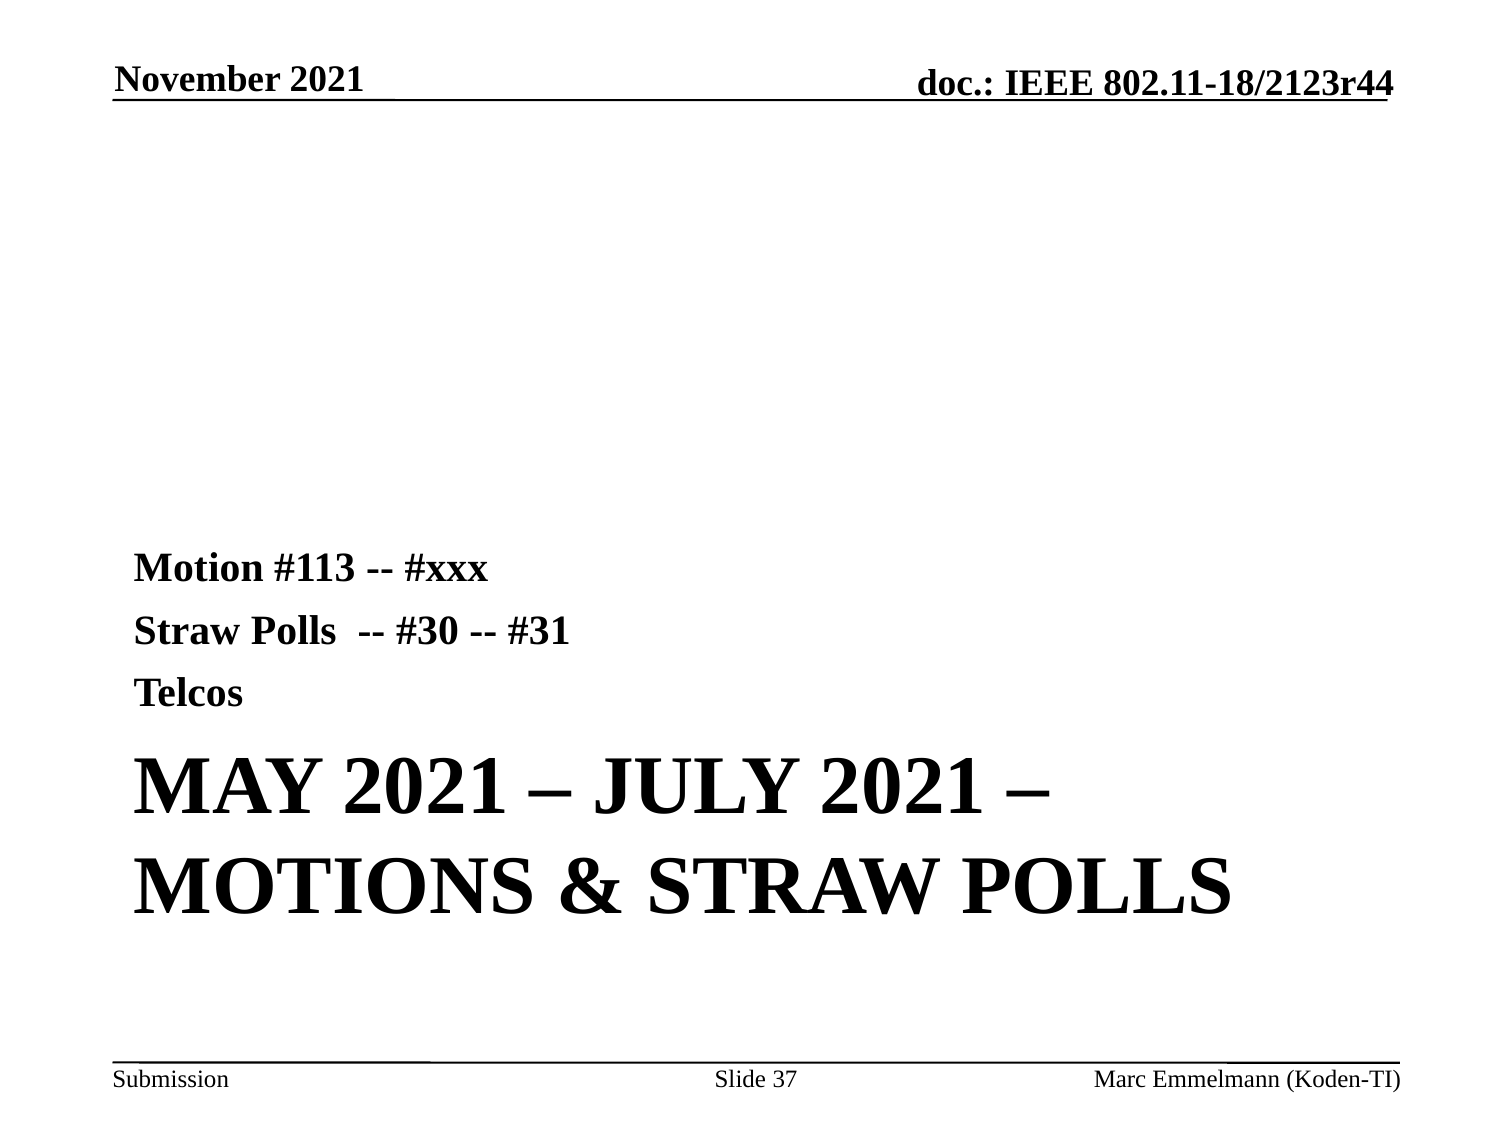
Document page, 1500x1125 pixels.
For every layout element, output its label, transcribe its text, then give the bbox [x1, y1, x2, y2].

slide_number Slide 37 [712, 1061, 800, 1123]
footer Marc Emmelmann (Koden-TI) [878, 1061, 1402, 1093]
title May 2021 – July 2021 – Motions & Straw Polls [118, 724, 1394, 947]
list Motion #113 -- #xxx Straw Polls -- #30 -- #31 Telcos [118, 476, 1394, 724]
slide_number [114, 54, 423, 100]
